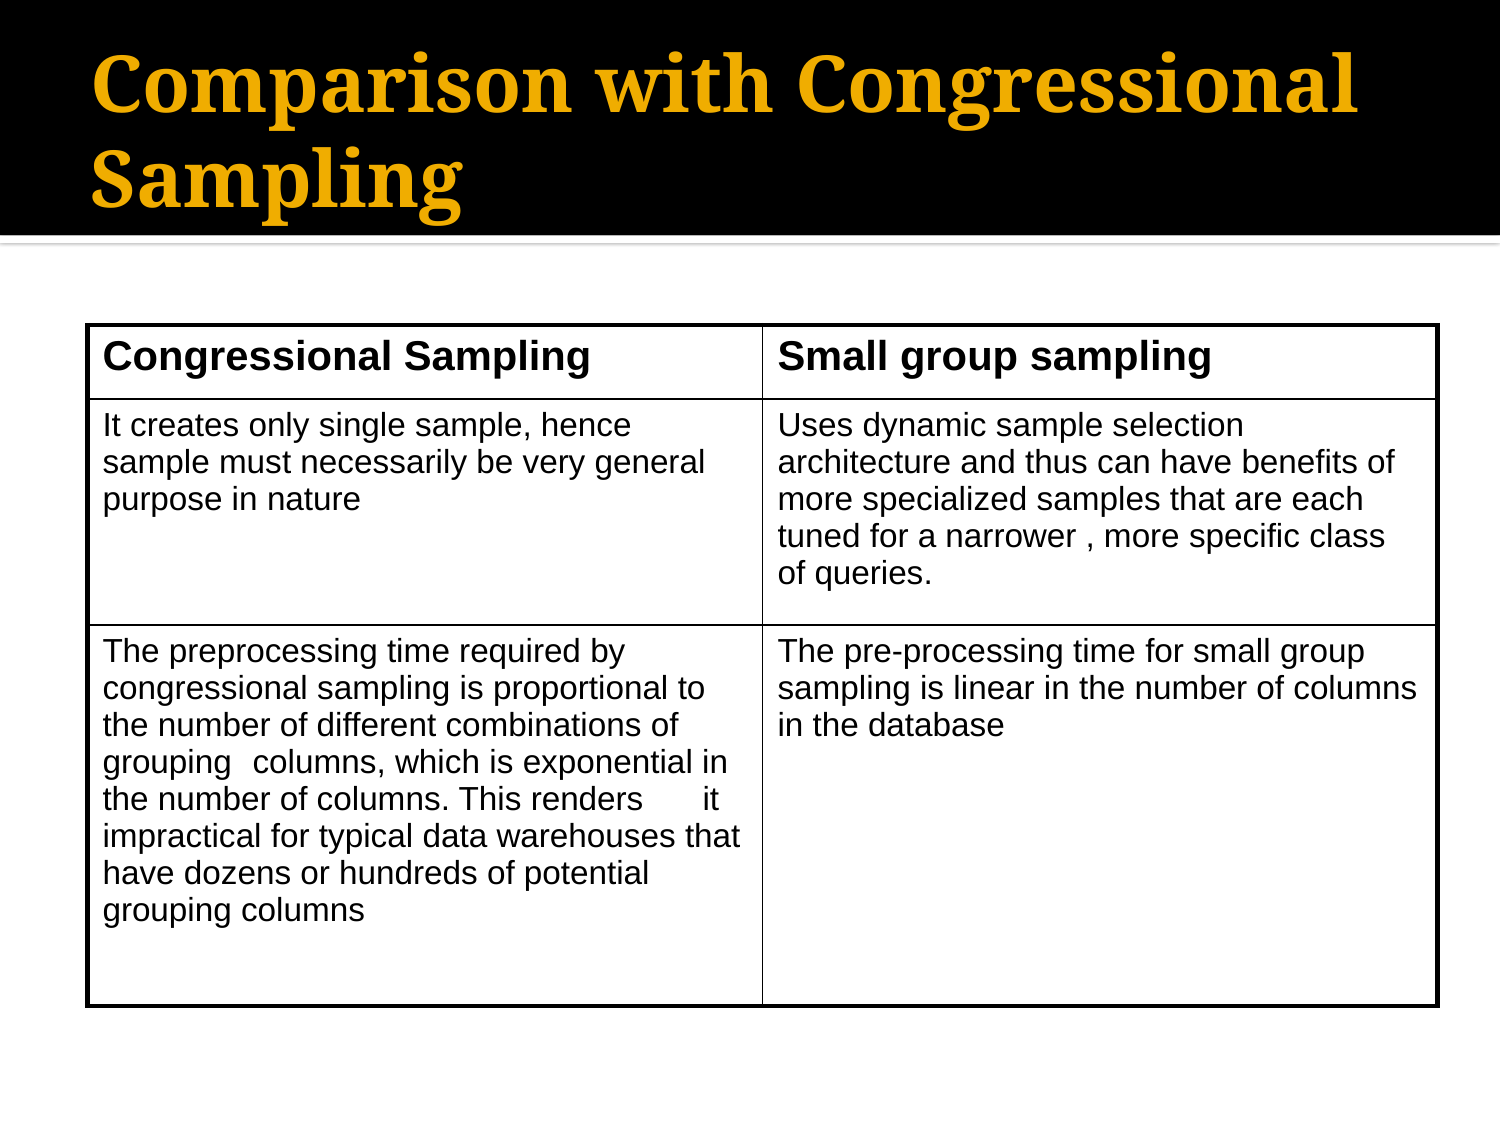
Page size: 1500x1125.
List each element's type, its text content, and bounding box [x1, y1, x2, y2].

table_cell The pre-processing time for small group sampling is linear in the number of columns in the database [763, 626, 1435, 1004]
title Comparison with Congressional Sampling [75, 25, 1425, 231]
table_header Congressional Sampling [90, 327, 762, 398]
table_cell The preprocessing time required by congressional sampling is proportional to the number of different combinations of grouping columns, which is exponential in the number of columns. This renders it impractical for typical data warehouses that have dozens or hundreds of potential grouping columns [90, 626, 762, 1004]
table_header Small group sampling [763, 327, 1435, 398]
table_cell Uses dynamic sample selection architecture and thus can have benefits of more specialized samples that are each tuned for a narrower , more specific class of queries. [763, 400, 1435, 624]
table_cell It creates only single sample, hence sample must necessarily be very general purpose in nature [90, 400, 762, 624]
